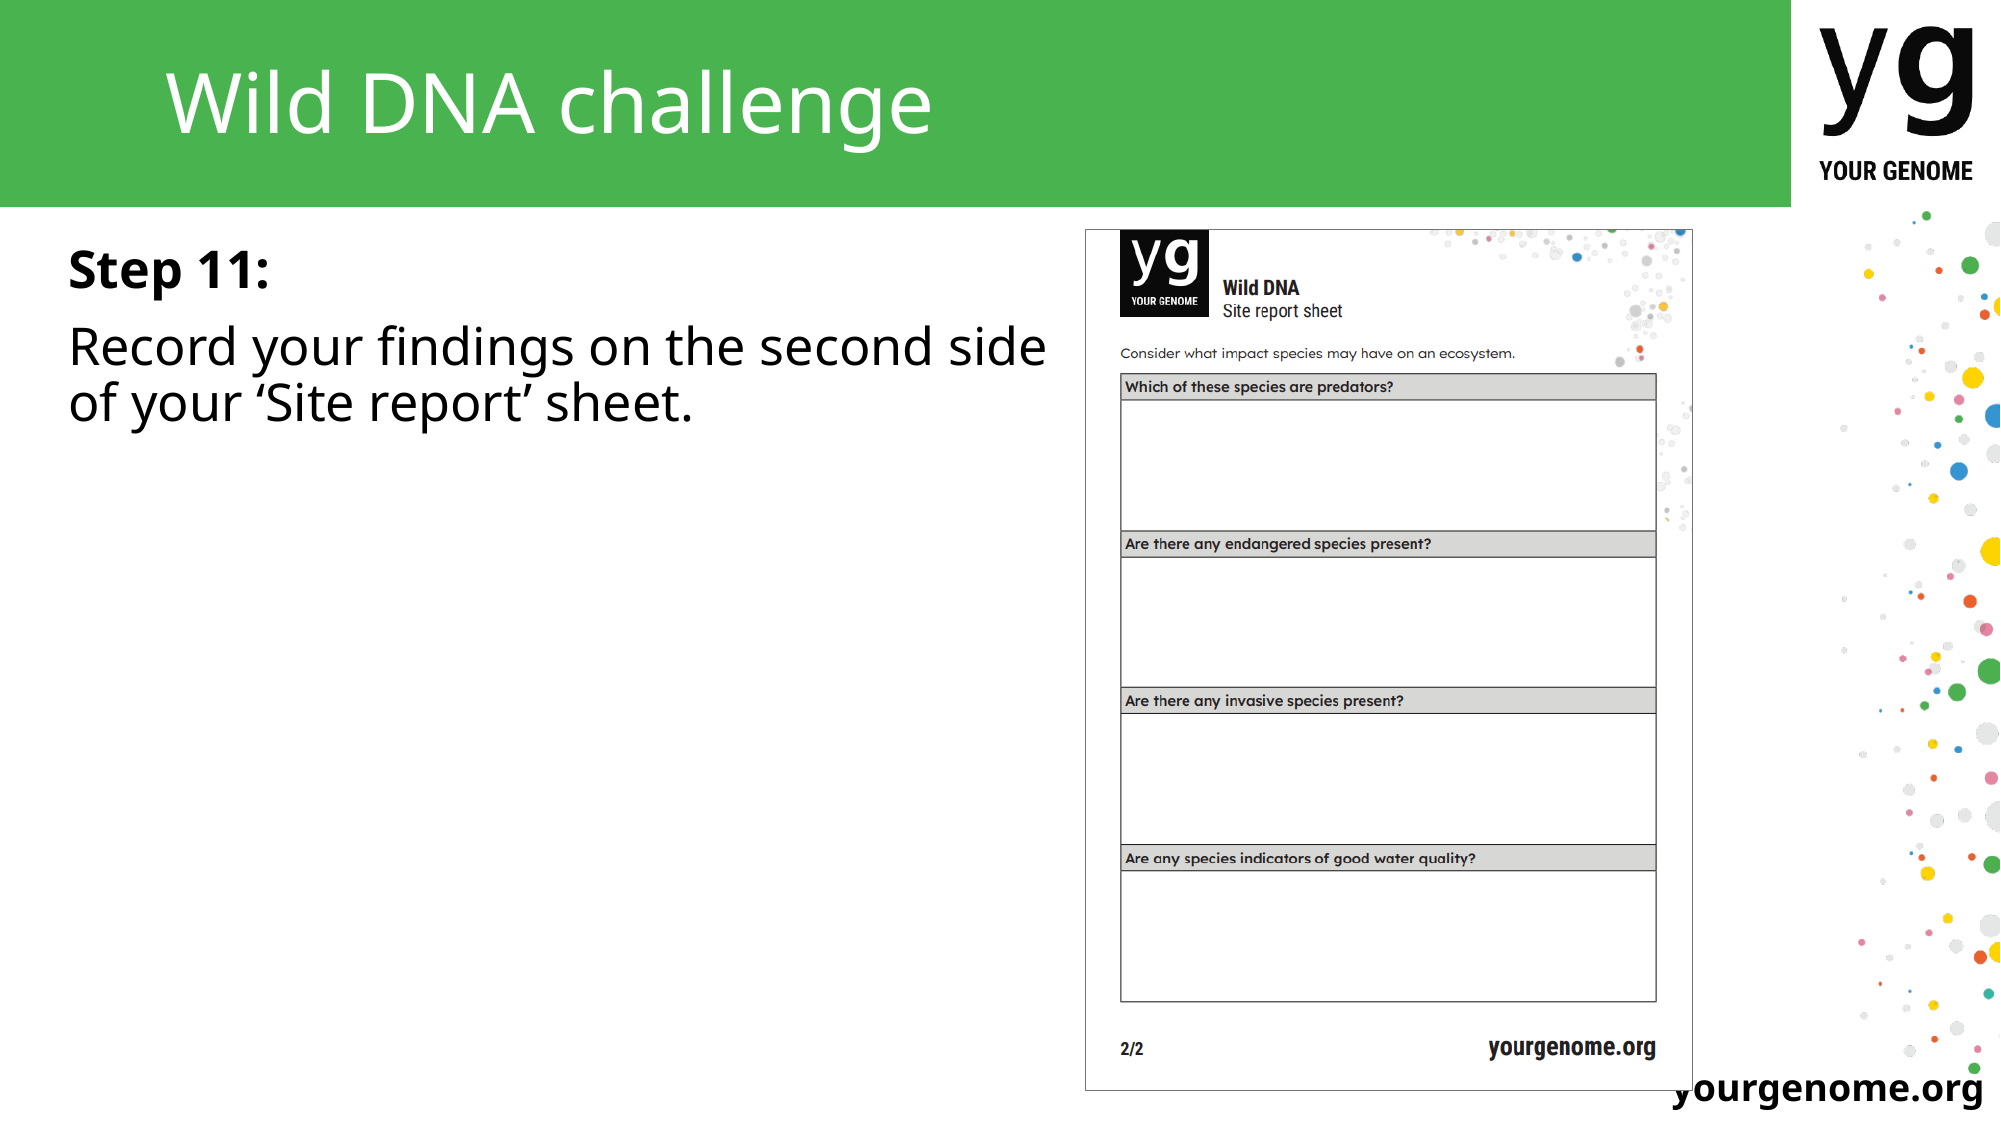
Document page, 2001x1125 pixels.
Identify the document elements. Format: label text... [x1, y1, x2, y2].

title Wild DNA challenge [0, 0, 1791, 208]
text_box yourgenome.org [1570, 1056, 2000, 1117]
picture [1085, 0, 2000, 1090]
text_box Step 11: Record your findings on the second side of your ‘Site report’ sheet. [53, 236, 1082, 454]
